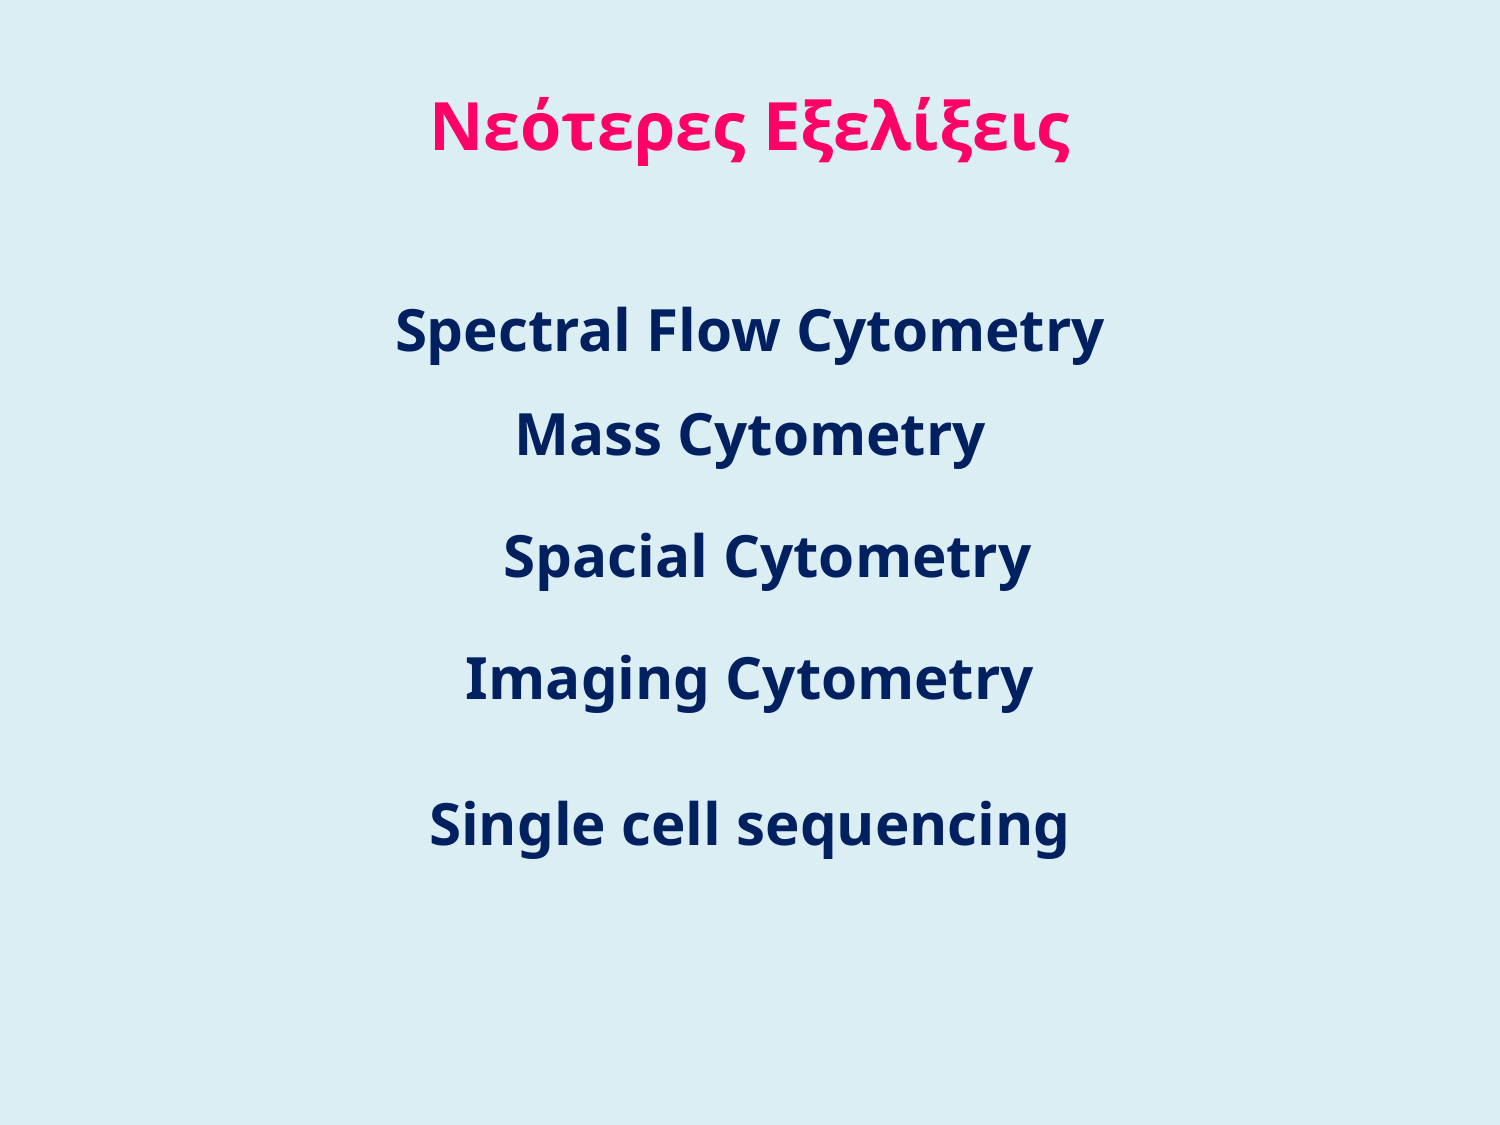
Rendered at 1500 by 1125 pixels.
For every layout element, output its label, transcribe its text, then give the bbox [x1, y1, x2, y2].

text_box Imaging Cytometry [0, 633, 1500, 719]
text_box Single cell sequencing [0, 779, 1500, 865]
text_box Mass Cytometry [0, 389, 1500, 475]
text_box Spectral Flow Cytometry [0, 285, 1500, 371]
text_box Νεότερες Εξελίξεις [0, 76, 1500, 251]
text_box Spacial Cytometry [17, 511, 1500, 597]
